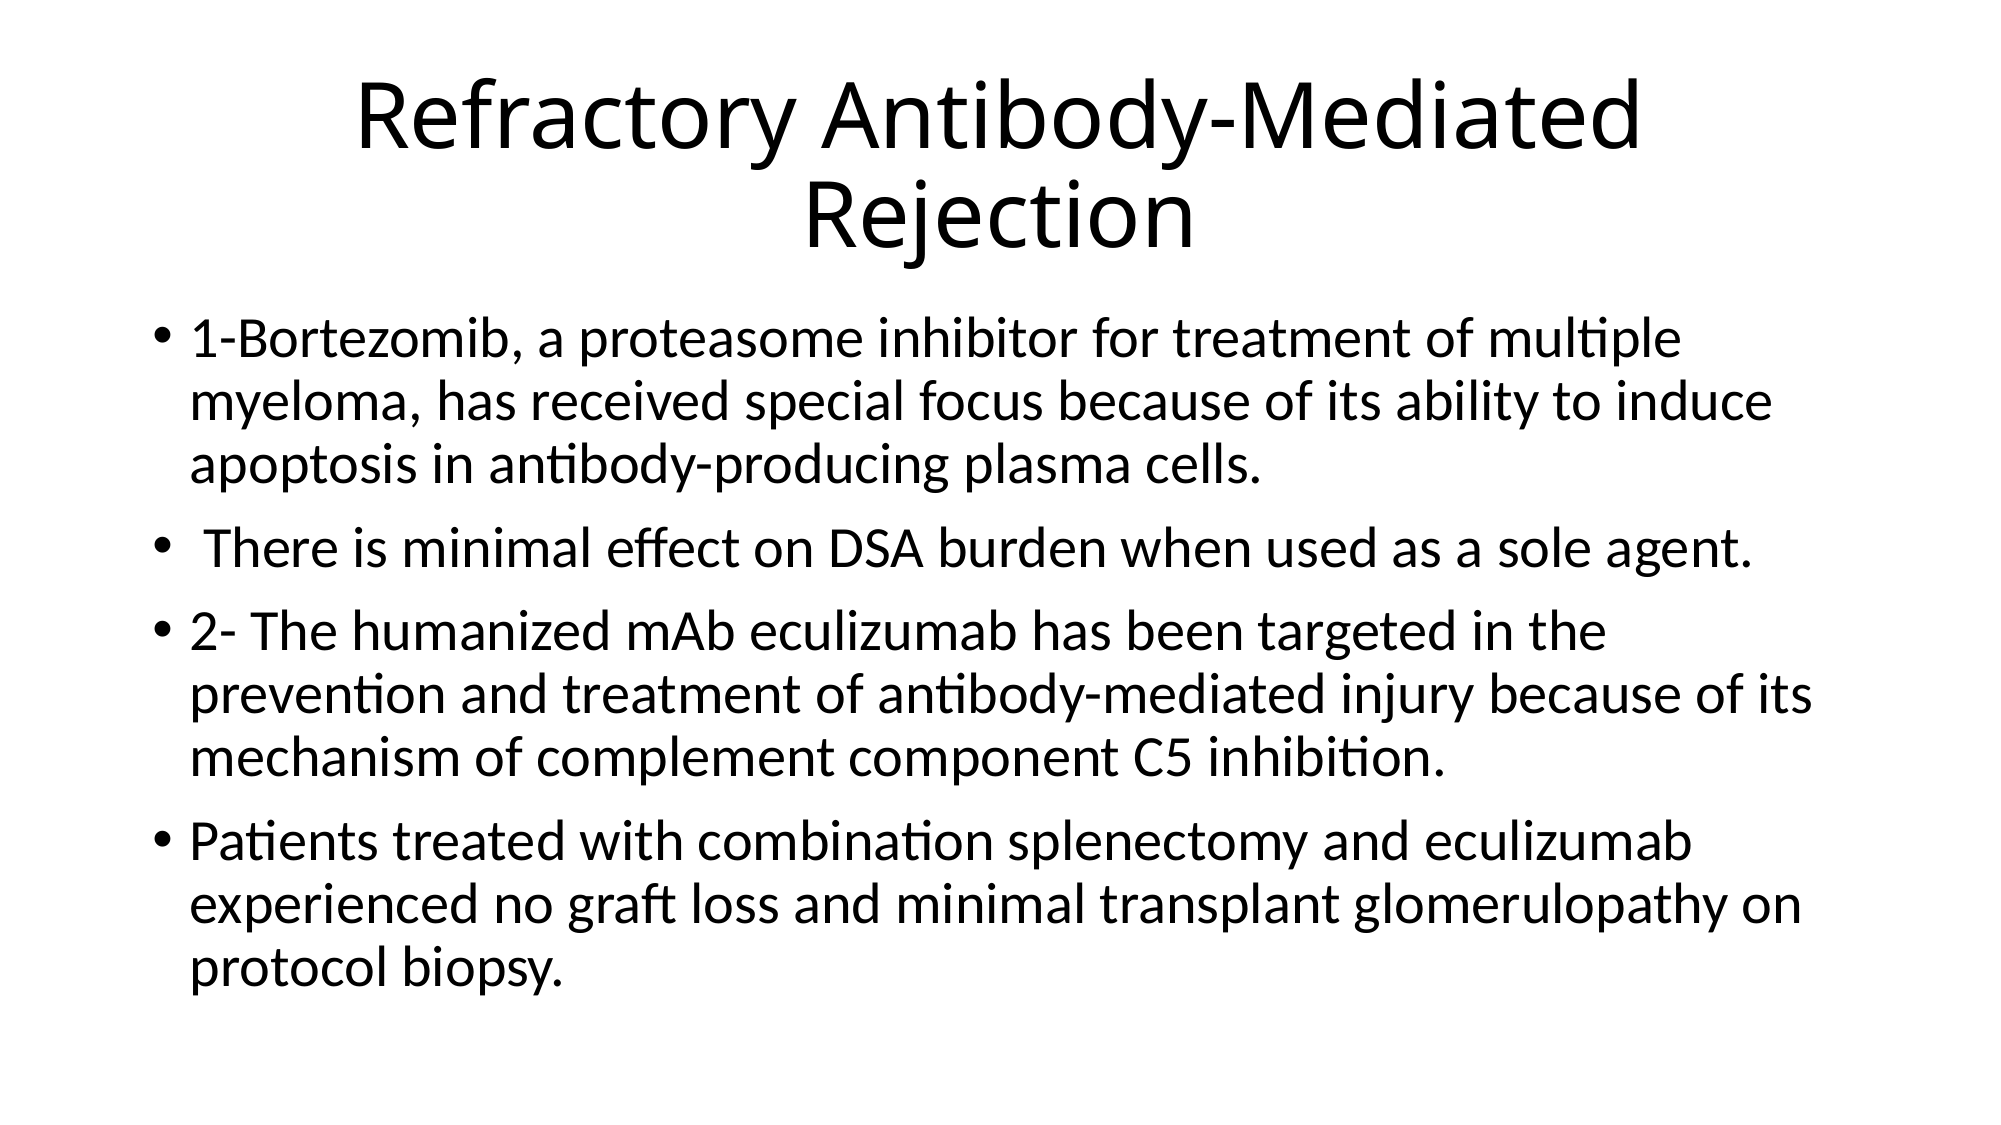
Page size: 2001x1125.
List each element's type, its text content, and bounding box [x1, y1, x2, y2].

list 1-Bortezomib, a proteasome inhibitor for treatment of multiple myeloma, has received special focus because of its ability to induce apoptosis in antibody-producing plasma cells. There is minimal effect on DSA burden when used as a sole agent. 2- The humanized mAb eculizumab has been targeted in the prevention and treatment of antibody-mediated injury because of its mechanism of complement component C5 inhibition. Patients treated with combination splenectomy and eculizumab experienced no graft loss and minimal transplant glomerulopathy on protocol biopsy. [137, 299, 1863, 1014]
title Refractory Antibody-Mediated Rejection [137, 59, 1863, 278]
